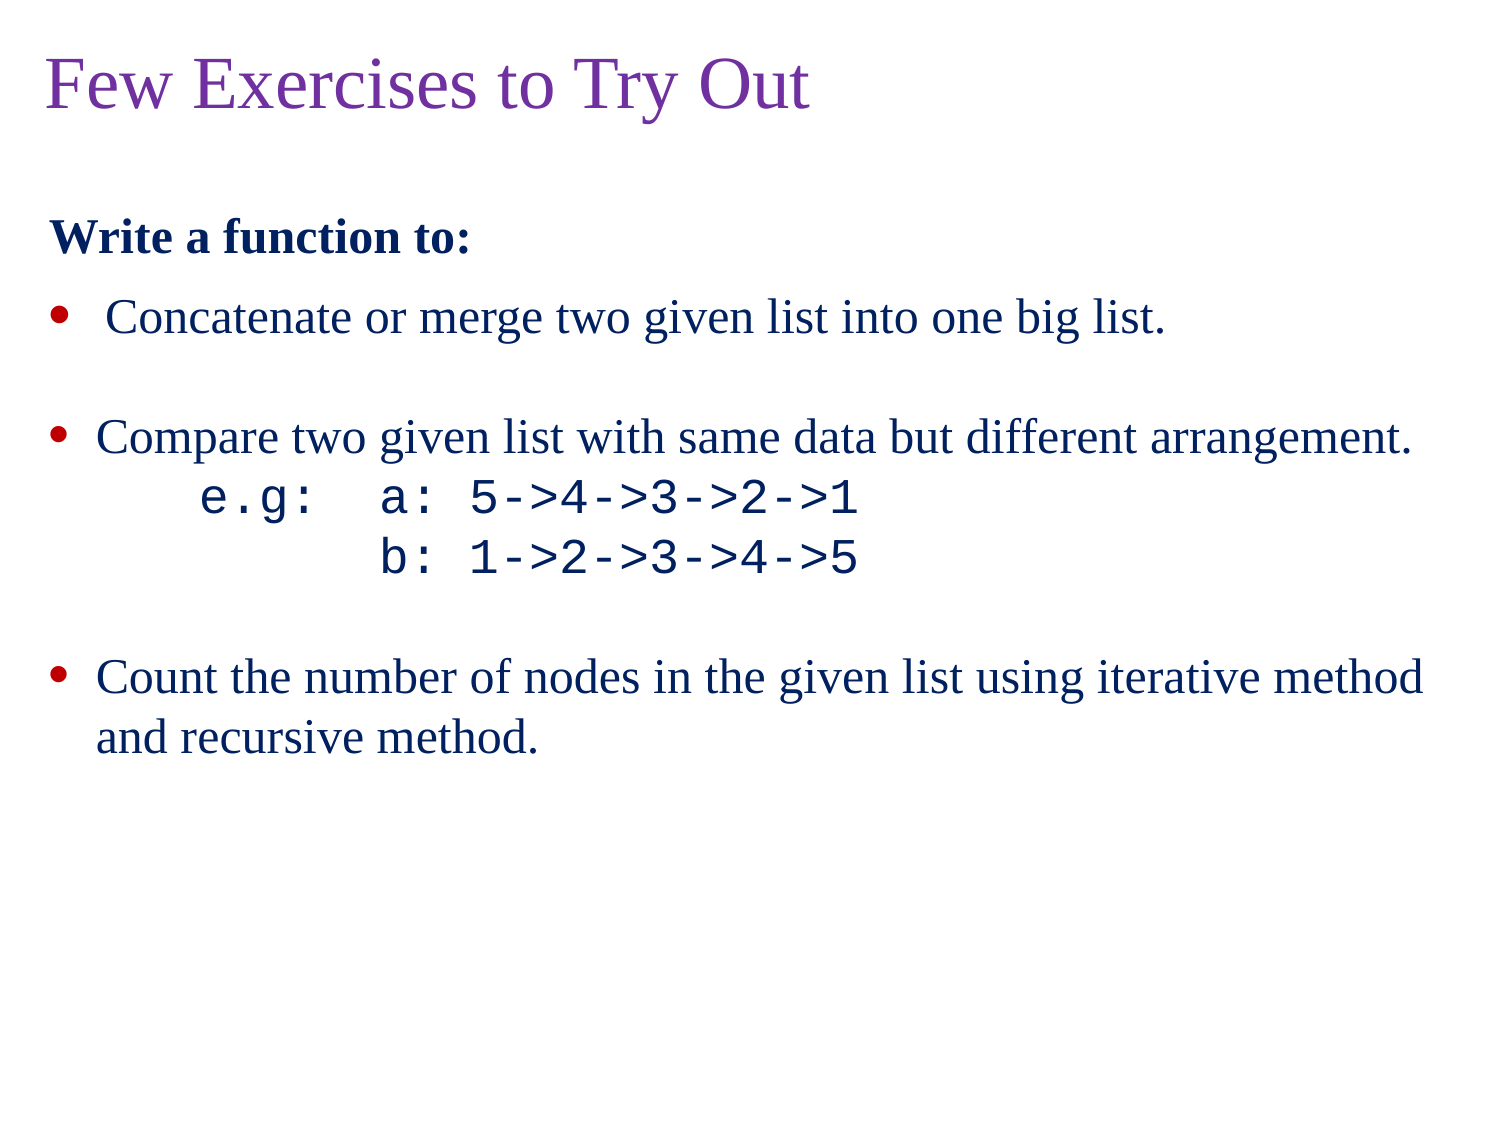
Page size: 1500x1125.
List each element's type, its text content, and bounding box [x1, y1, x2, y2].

text_box Write a function to: Concatenate or merge two given list into one big list. Compare two given list with same data but different arrangement. e.g: a: 5->4->3->2->1 b: 1->2->3->4->5 Count the number of nodes in the given list using iterative method and recursive method. [34, 196, 1483, 831]
title Few Exercises to Try Out [29, 30, 1459, 138]
